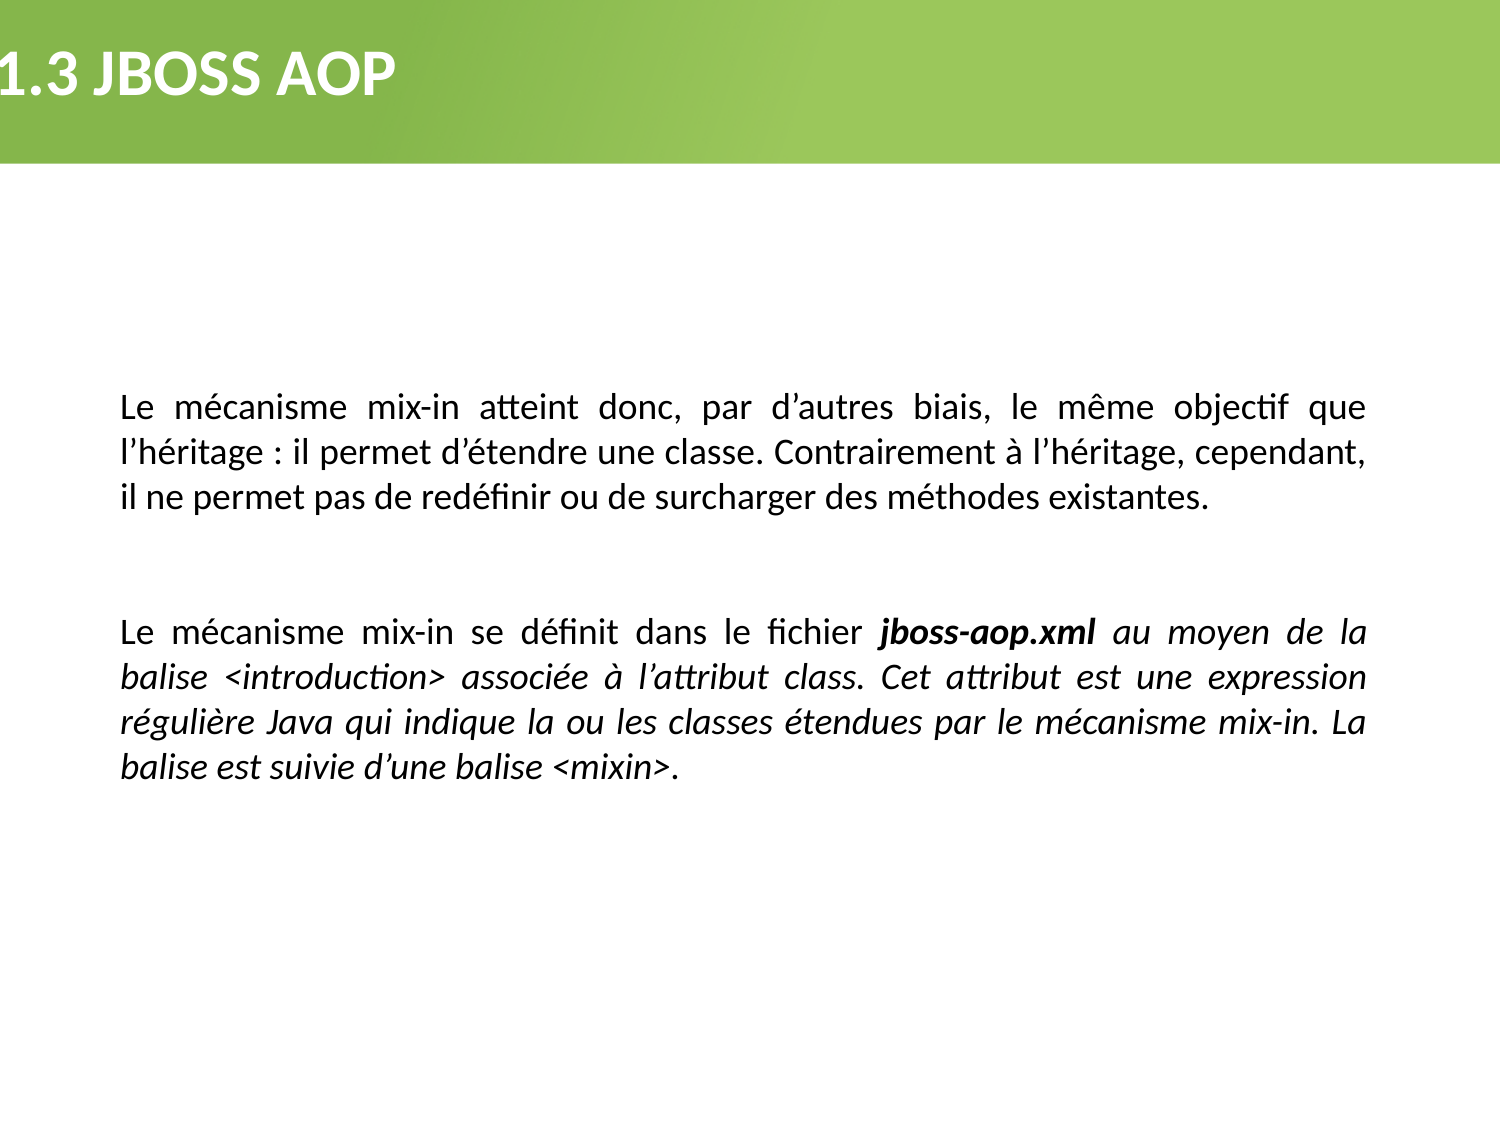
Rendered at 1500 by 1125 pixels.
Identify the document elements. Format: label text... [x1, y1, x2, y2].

text_box Le mécanisme mix-in atteint donc, par d’autres biais, le même objectif que l’héritage : il permet d’étendre une classe. Contrairement à l’héritage, cependant, il ne permet pas de redéfinir ou de surcharger des méthodes existantes. Le mécanisme mix-in se définit dans le fichier jboss-aop.xml au moyen de la balise <introduction> associée à l’attribut class. Cet attribut est une expression régulière Java qui indique la ou les classes étendues par le mécanisme mix-in. La balise est suivie d’une balise <mixin>. [105, 374, 1383, 795]
picture [0, 0, 1500, 1121]
text_box 2.1.3 JBOSS AOP [0, 21, 562, 116]
